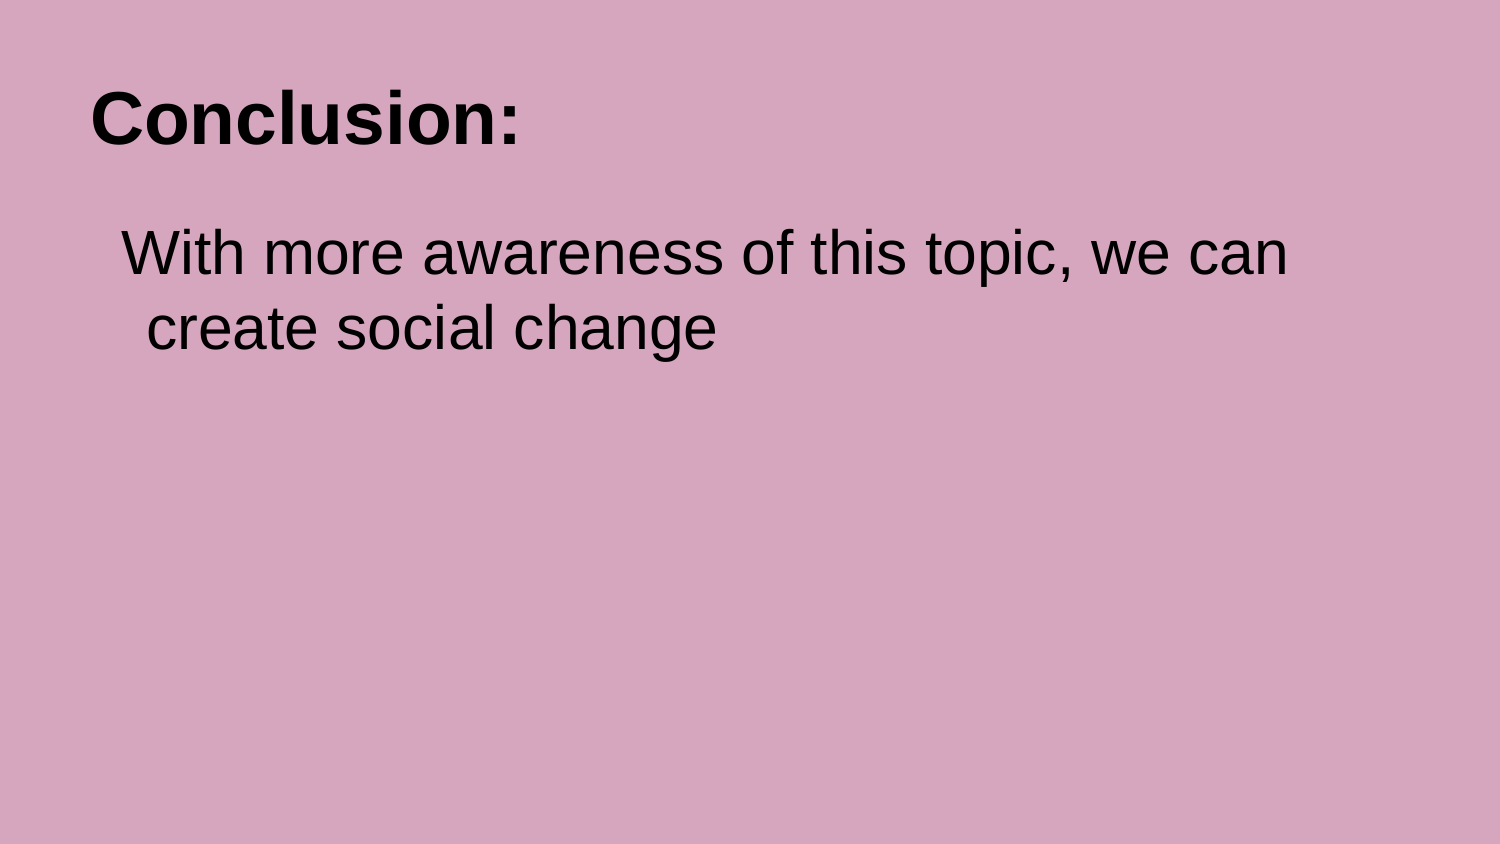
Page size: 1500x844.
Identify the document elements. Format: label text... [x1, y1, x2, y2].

list With more awareness of this topic, we can create social change [75, 196, 1425, 808]
title Conclusion: [75, 33, 1425, 175]
